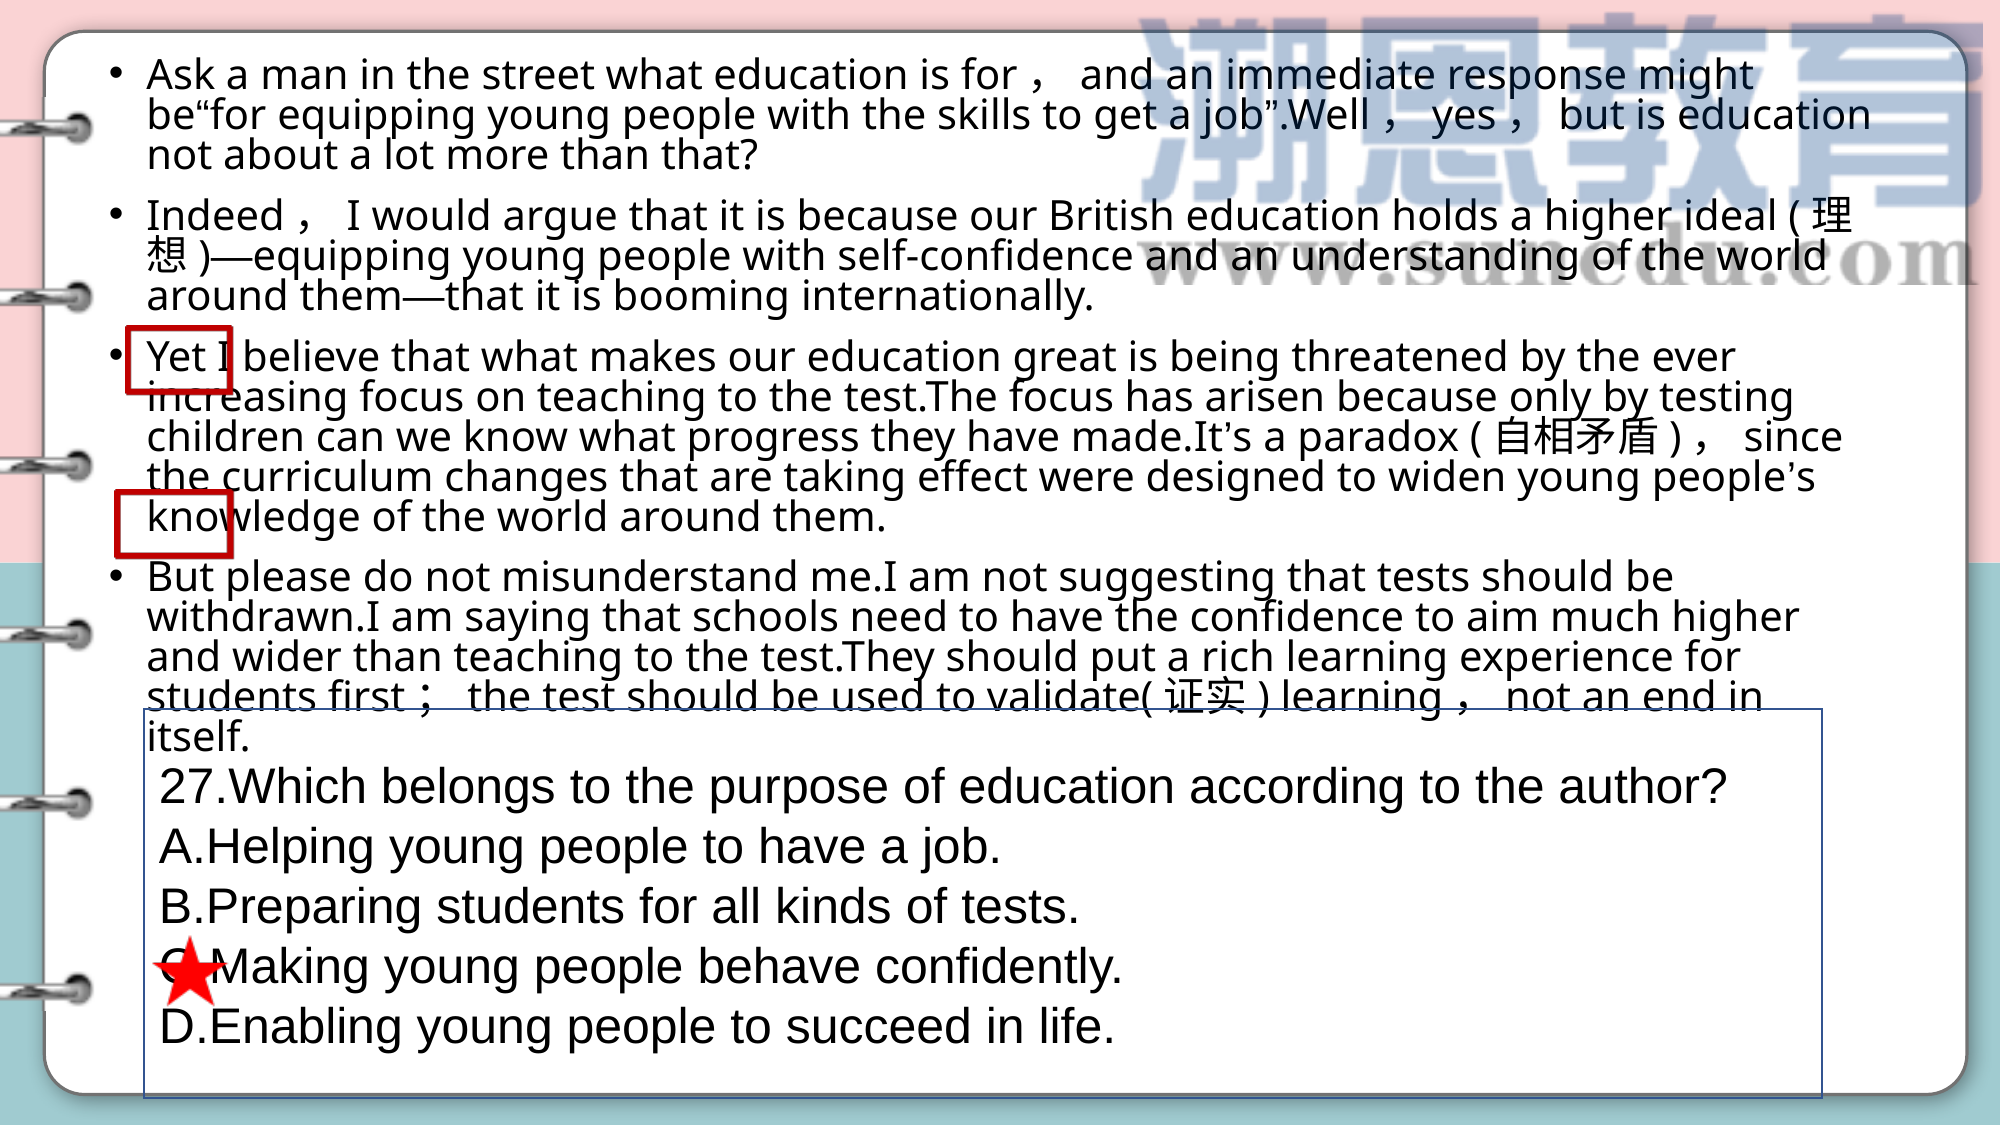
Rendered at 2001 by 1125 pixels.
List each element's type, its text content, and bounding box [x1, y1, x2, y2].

picture [114, 489, 236, 561]
list Ask a man in the street what education is for，and an immediate response might be“for equipping young people with the skills to get a job”.Well，yes，but is education not about a lot more than that? Indeed，I would argue that it is because our British education holds a higher ideal (理想)—equipping young people with self-confidence and an understanding of the world around them—that it is booming internationally. Yet I believe that what makes our education great is being threatened by the ever increasing focus on teaching to the test.The focus has arisen because only by testing children can we know what progress they have made.It’s a paradox (自相矛盾)，since the curriculum changes that are taking effect were designed to widen young people’s knowledge of the world around them. But please do not misunderstand me.I am not suggesting that tests should be withdrawn.I am saying that schools need to have the confidence to aim much higher and wider than teaching to the test.They should put a rich learning experience for students first；the test should be used to validate(证实) learning，not an end in itself. [94, 50, 1895, 793]
text_box 27.Which belongs to the purpose of education according to the author? A.Helping young people to have a job. B.Preparing students for all kinds of tests. C.Making young people behave confidently. D.Enabling young people to succeed in life. [143, 708, 1823, 1099]
picture [125, 325, 235, 397]
picture [0, 97, 143, 1011]
picture [1134, 10, 1983, 286]
picture [151, 935, 230, 1008]
